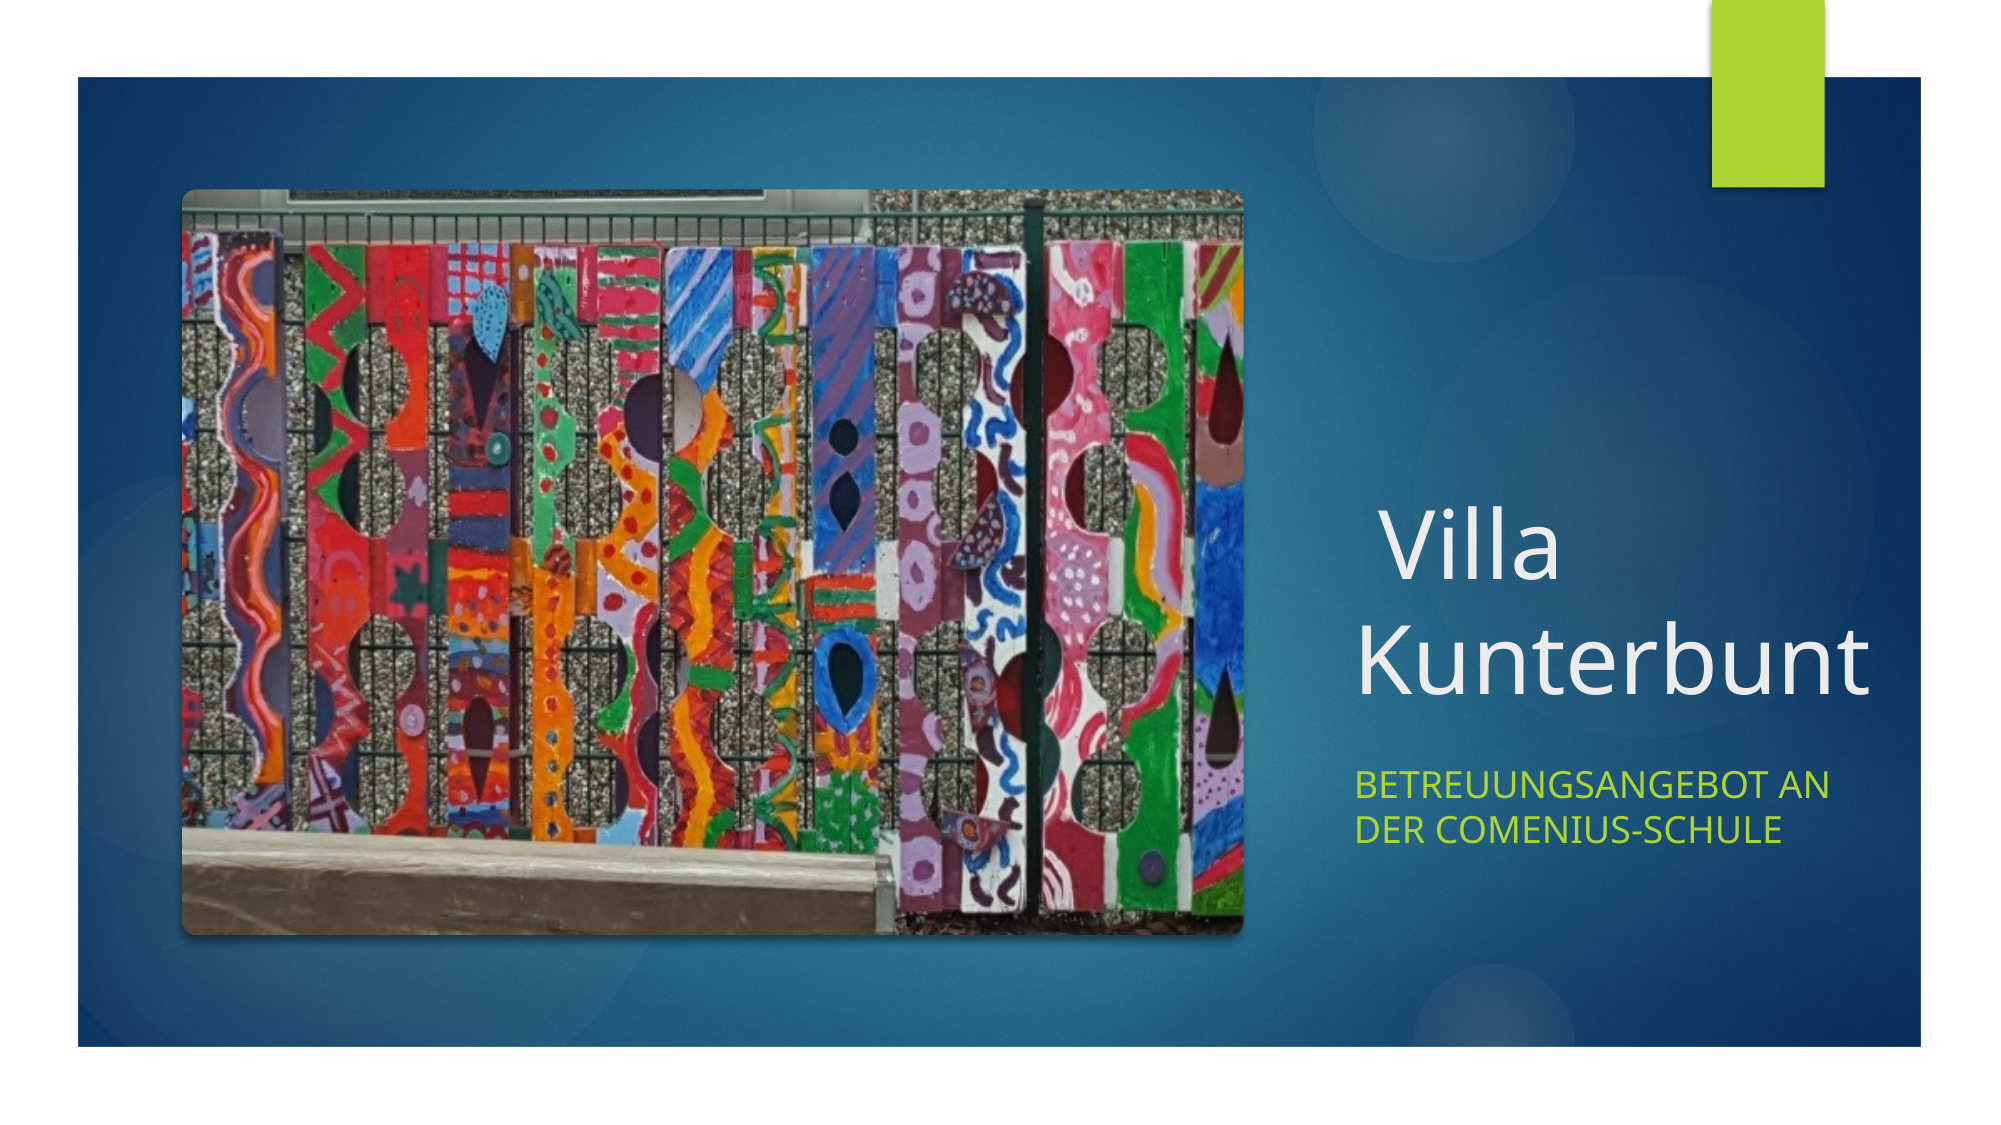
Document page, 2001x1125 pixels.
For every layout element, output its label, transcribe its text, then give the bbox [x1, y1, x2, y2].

subtitle Betreuungsangebot an der Comenius-schule [1338, 753, 1894, 942]
picture [181, 189, 1244, 936]
title Villa Kunterbunt [1338, 182, 1894, 721]
